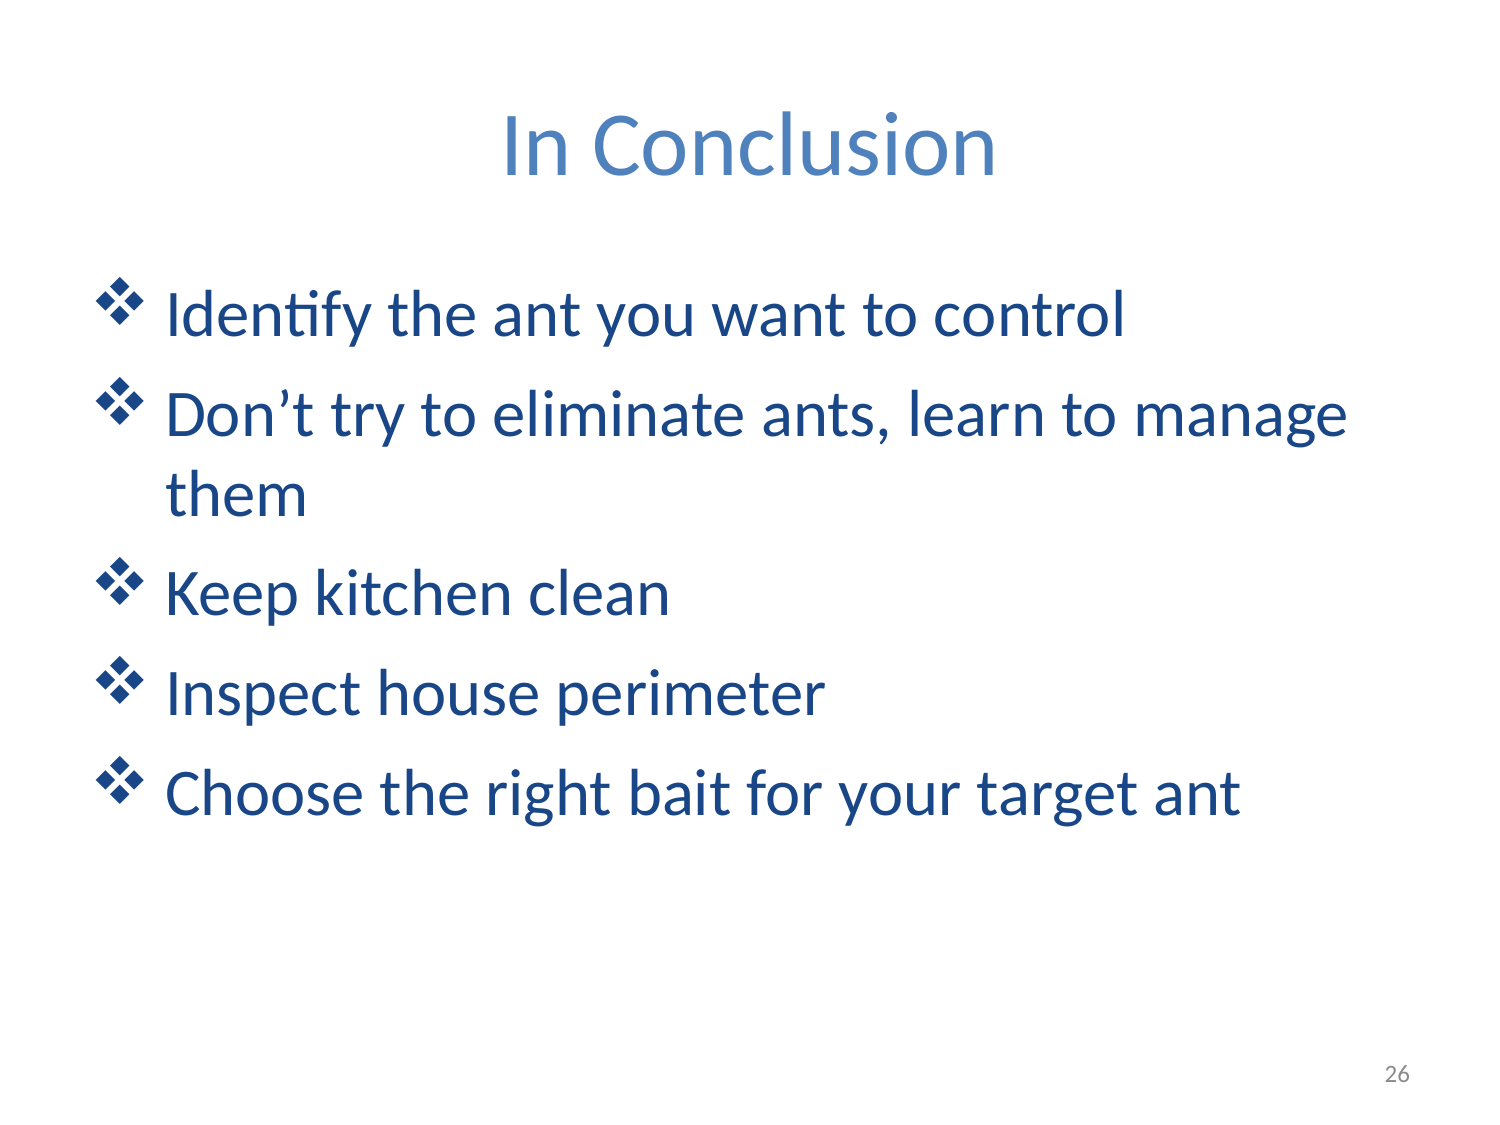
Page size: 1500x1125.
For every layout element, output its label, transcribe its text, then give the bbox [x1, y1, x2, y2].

title In Conclusion [75, 45, 1425, 233]
list Identify the ant you want to control Don’t try to eliminate ants, learn to manage them Keep kitchen clean Inspect house perimeter Choose the right bait for your target ant [75, 262, 1425, 925]
slide_number 26 [1200, 1042, 1425, 1103]
